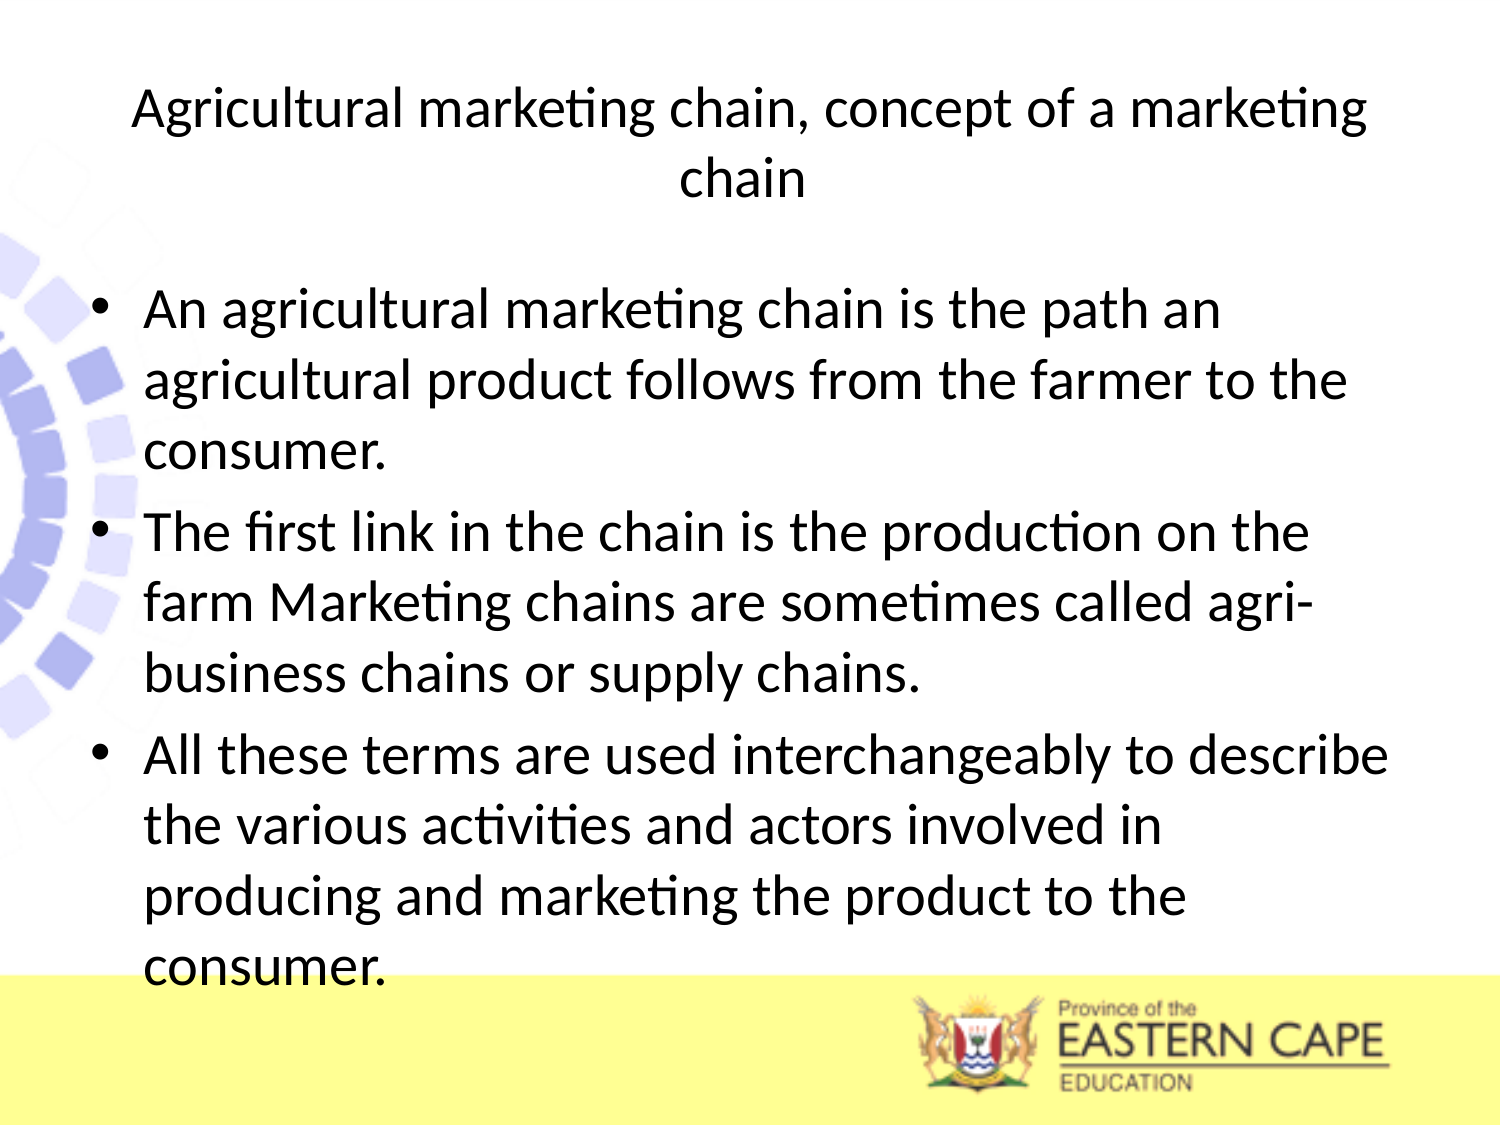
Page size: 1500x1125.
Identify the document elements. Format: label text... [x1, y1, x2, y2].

picture [0, 0, 1500, 1125]
title Agricultural marketing chain, concept of a marketing chain [75, 45, 1425, 233]
list An agricultural marketing chain is the path an agricultural product follows from the farmer to the consumer. The first link in the chain is the production on the farm Marketing chains are sometimes called agri-business chains or supply chains. All these terms are used interchangeably to describe the various activities and actors involved in producing and marketing the product to the consumer. [75, 262, 1425, 1005]
